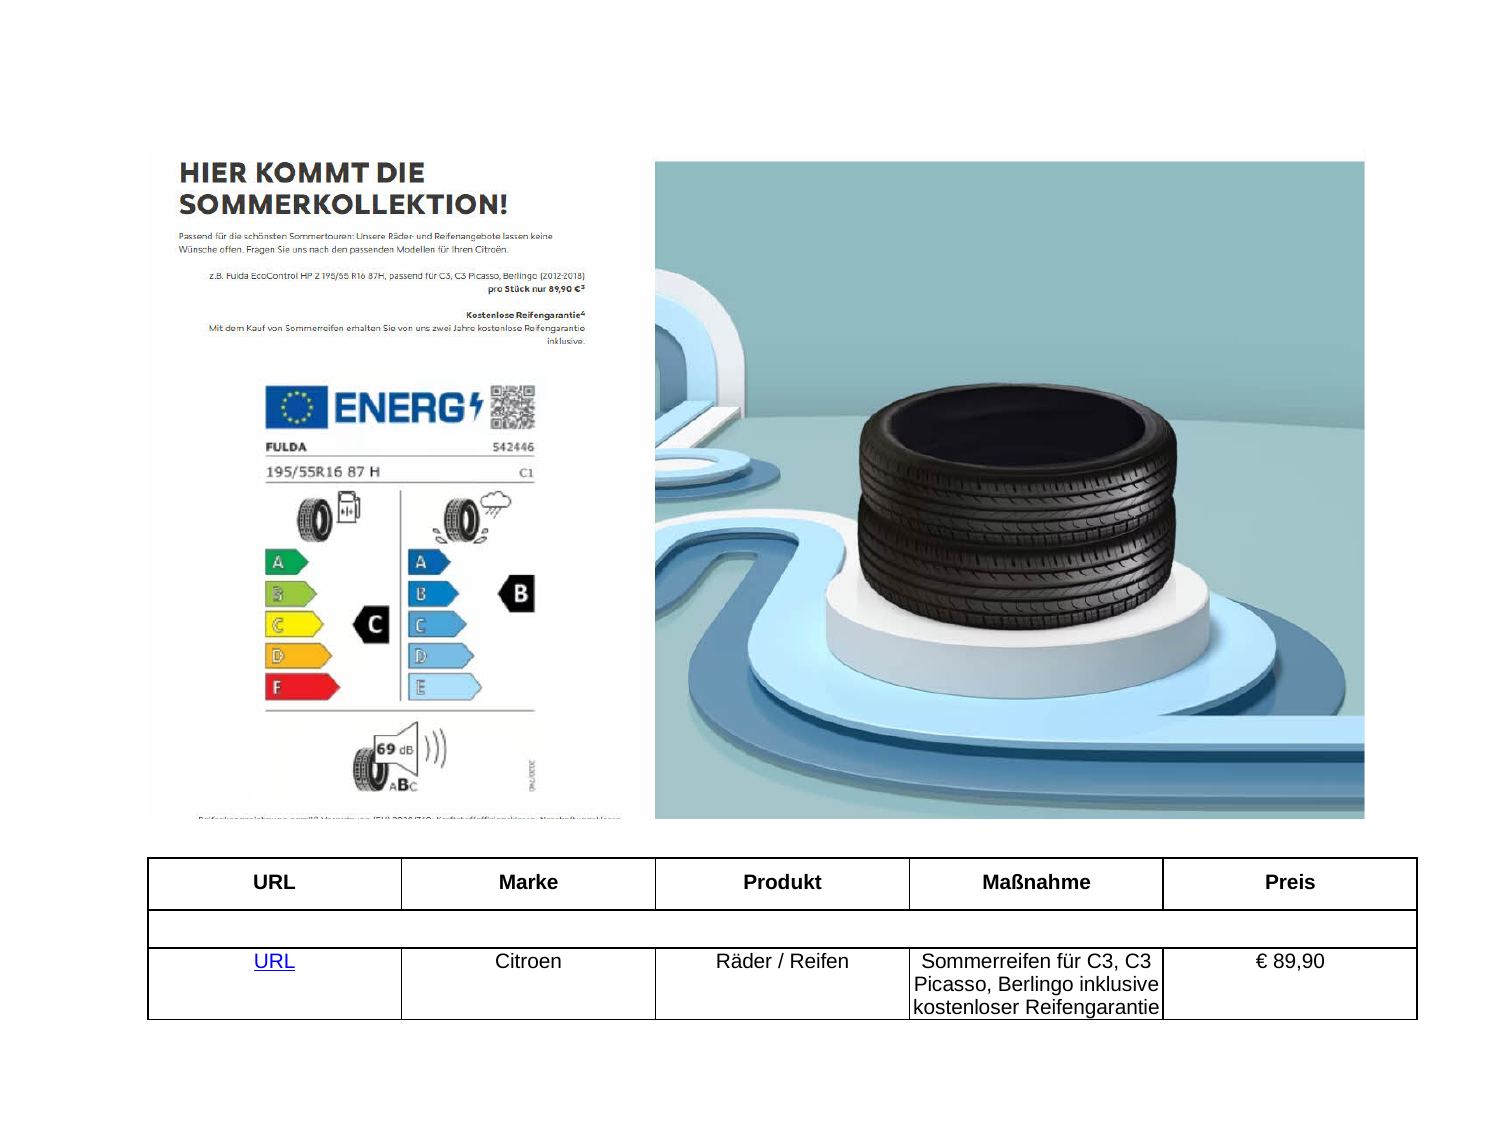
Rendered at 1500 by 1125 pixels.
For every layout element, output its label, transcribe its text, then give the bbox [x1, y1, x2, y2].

table_header Marke [402, 859, 655, 909]
table_cell URL [149, 949, 401, 1019]
table_cell € 89,90 [1164, 949, 1416, 1019]
table_cell Citroen [402, 949, 655, 1019]
table_cell Räder / Reifen [656, 949, 909, 1019]
table_header Maßnahme [910, 859, 1162, 909]
table_cell [149, 911, 1416, 947]
table_header Produkt [656, 859, 909, 909]
picture [147, 148, 1365, 820]
table_cell Sommerreifen für C3, C3 Picasso, Berlingo inklusive kostenloser Reifengarantie [910, 949, 1162, 1019]
table_header URL [149, 859, 401, 909]
table_header Preis [1164, 859, 1416, 909]
